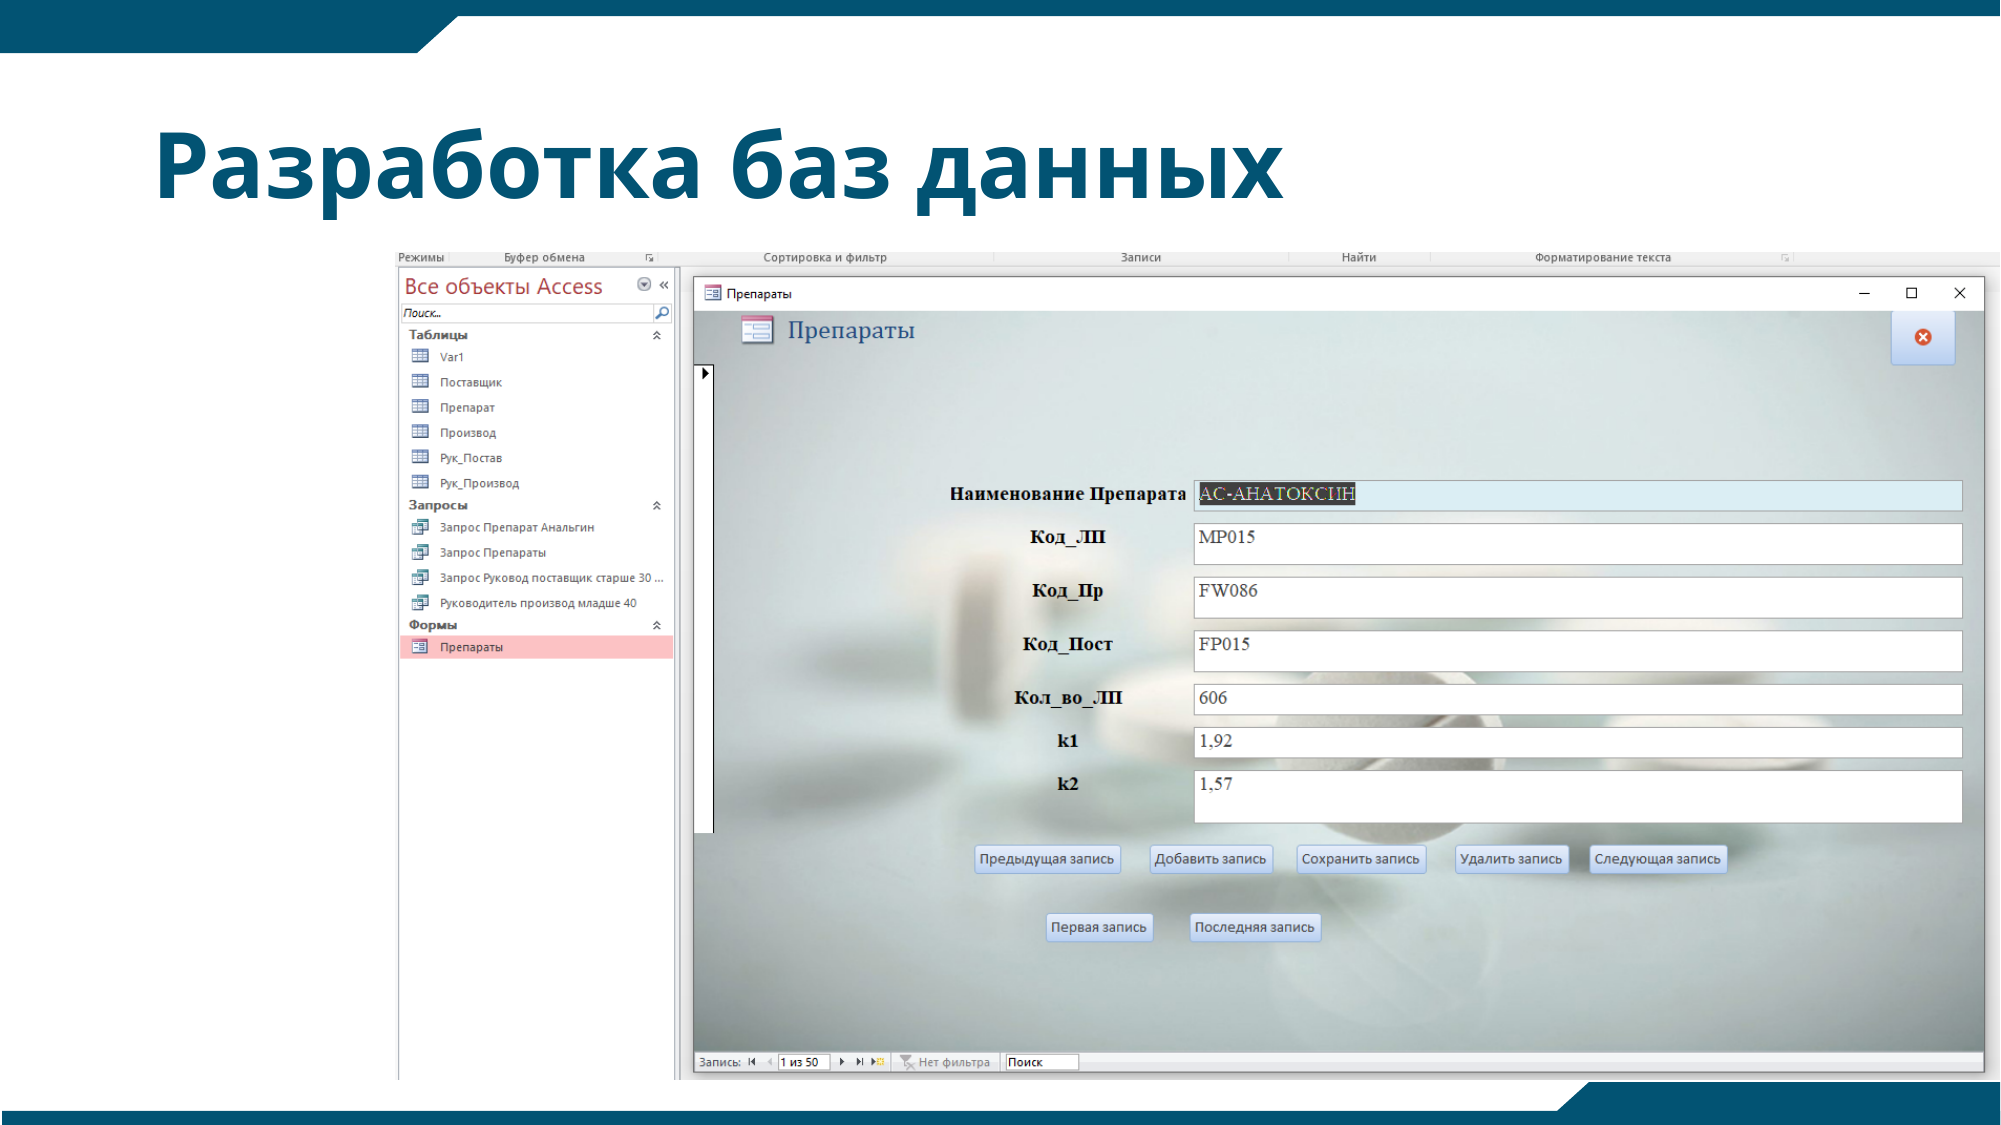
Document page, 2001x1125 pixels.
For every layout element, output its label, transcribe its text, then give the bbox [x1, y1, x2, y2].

picture [395, 252, 2000, 1080]
title Разработка баз данных [137, 59, 1863, 278]
